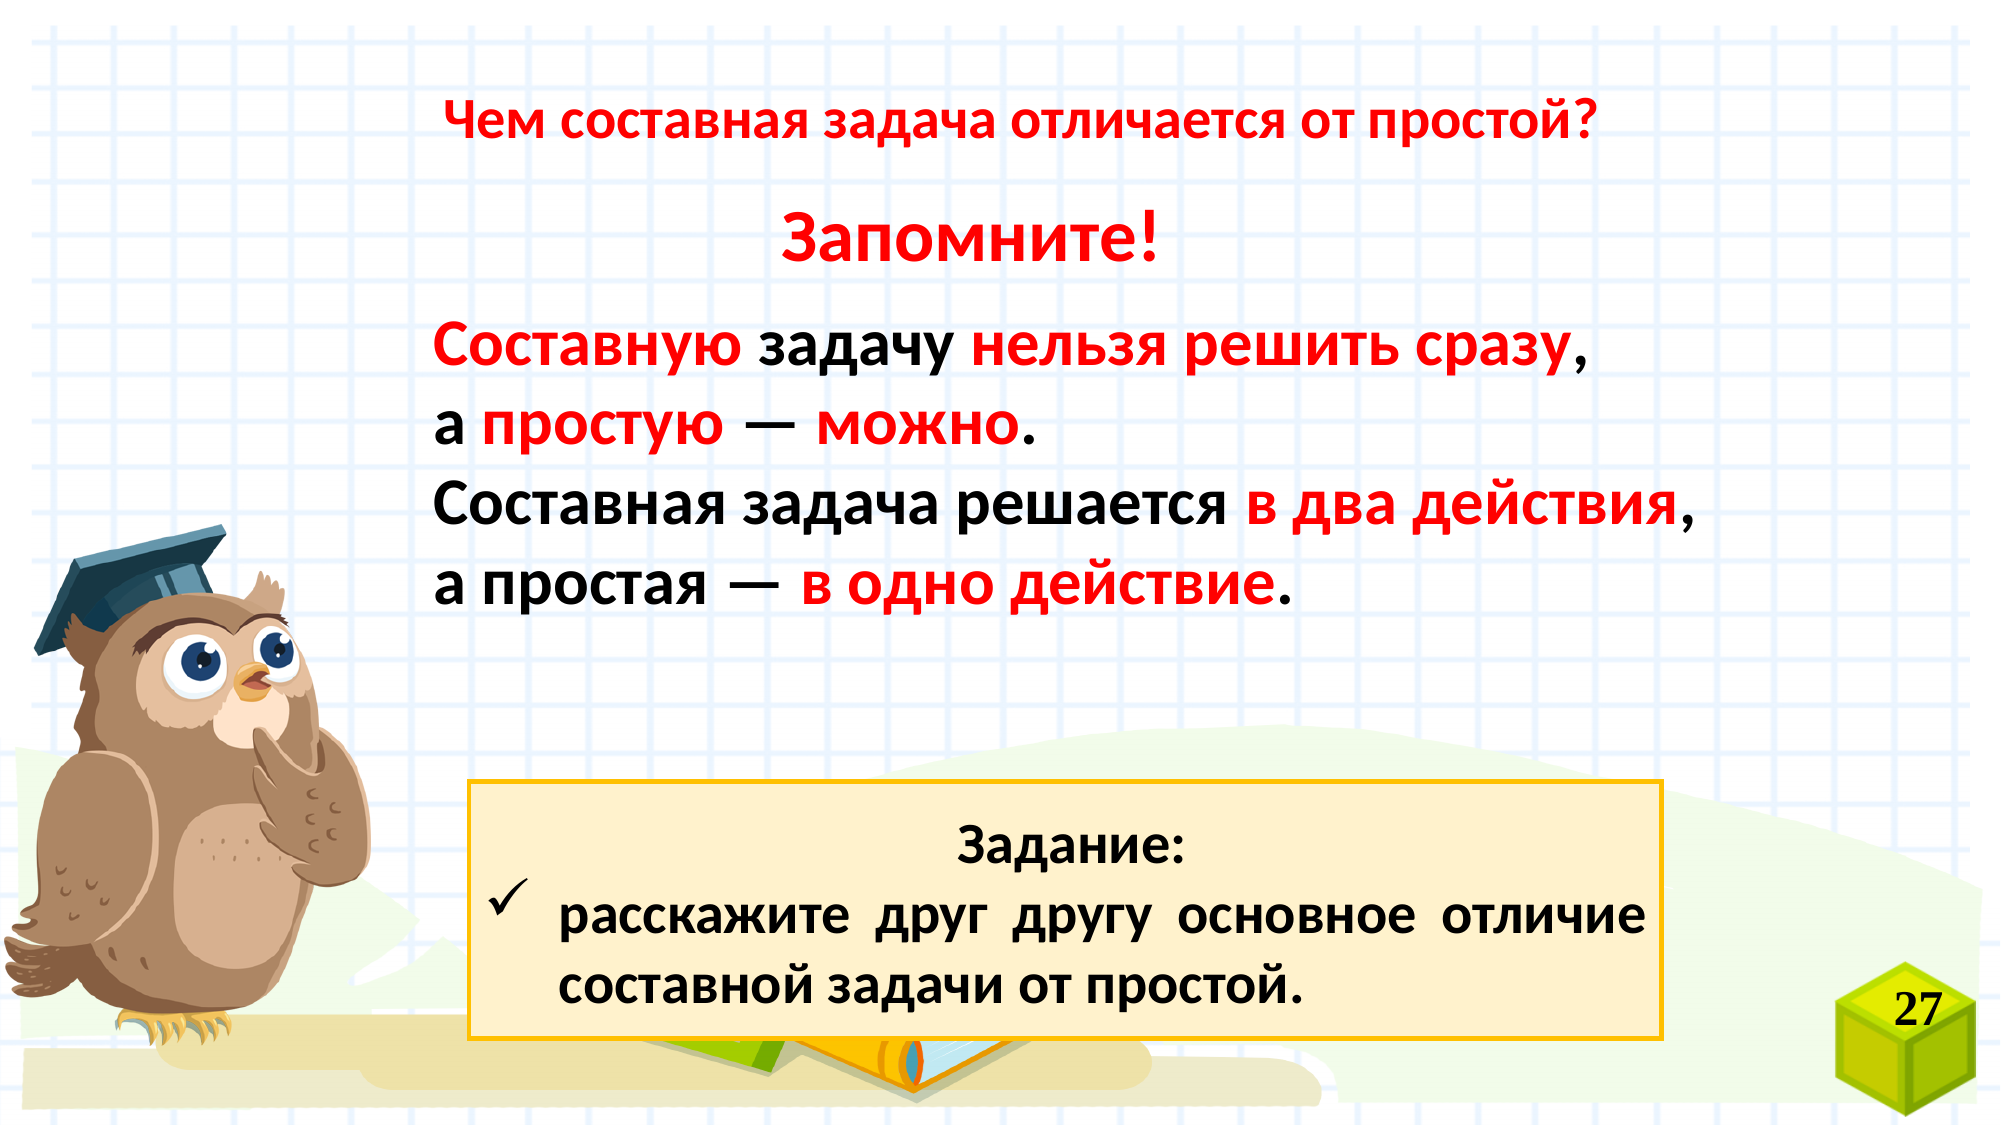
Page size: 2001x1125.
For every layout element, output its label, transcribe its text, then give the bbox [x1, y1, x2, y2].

text_box Составную задачу нельзя решить сразу, а простую — можно. Составная задача решается в два действия, а простая — в одно действие. [418, 290, 1712, 626]
text_box Запомните! [74, 178, 1835, 284]
text_box Задание: расскажите друг другу основное отличие составной задачи от простой. [468, 781, 1662, 1039]
text_box Чем составная задача отличается от простой? [141, 55, 1851, 161]
picture [0, 0, 2001, 1125]
